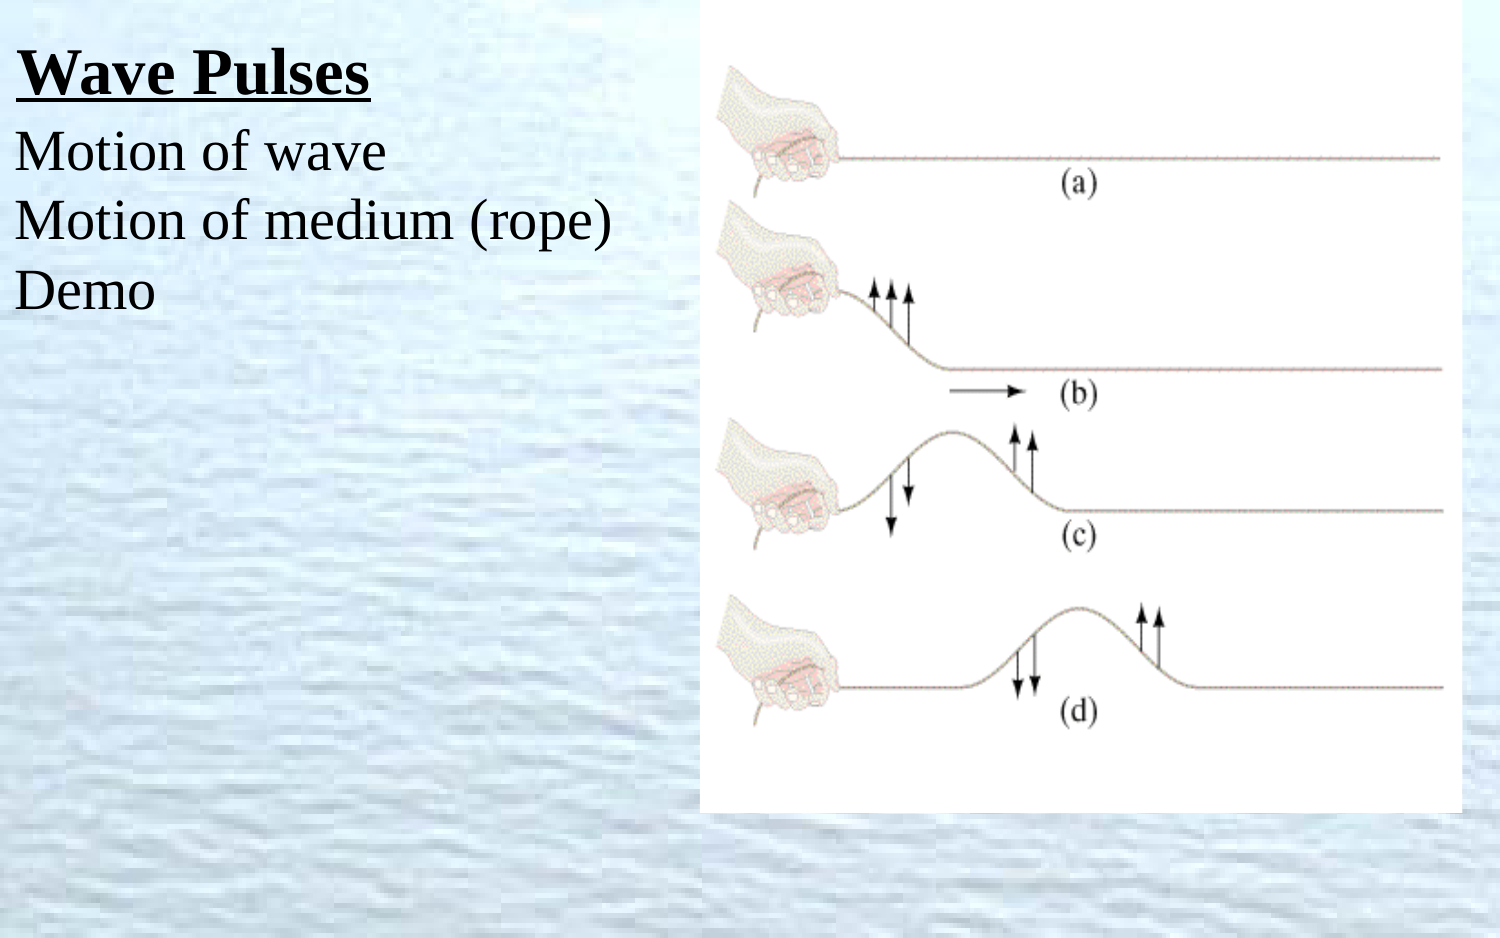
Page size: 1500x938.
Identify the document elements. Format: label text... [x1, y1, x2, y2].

picture [0, 0, 1500, 938]
text_box Wave Pulses [1, 20, 386, 104]
text_box Motion of wave Motion of medium (rope) Demo [0, 104, 688, 329]
